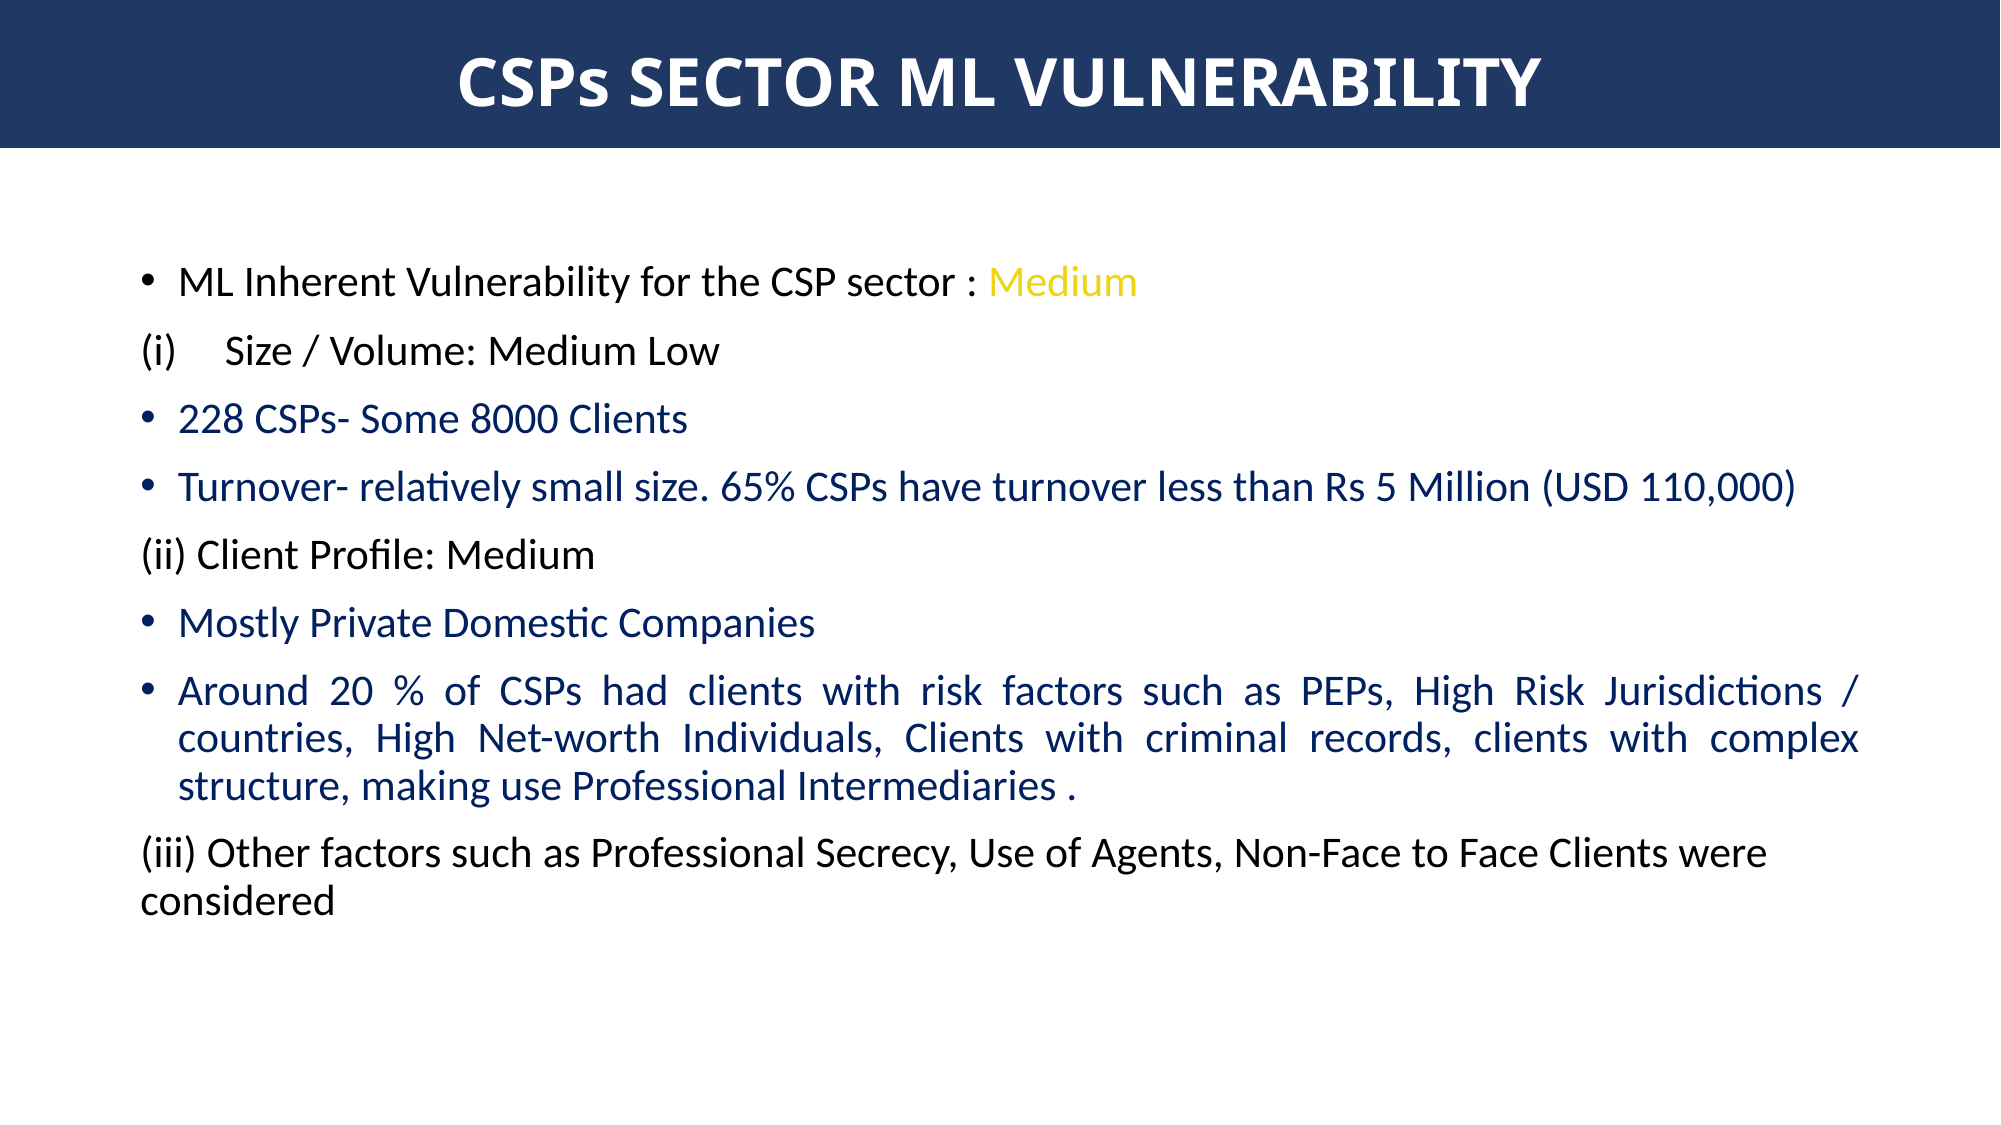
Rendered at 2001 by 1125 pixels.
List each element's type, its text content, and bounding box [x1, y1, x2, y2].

list ML Inherent Vulnerability for the CSP sector : Medium Size / Volume: Medium Low 228 CSPs- Some 8000 Clients Turnover- relatively small size. 65% CSPs have turnover less than Rs 5 Million (USD 110,000) (ii) Client Profile: Medium Mostly Private Domestic Companies Around 20 % of CSPs had clients with risk factors such as PEPs, High Risk Jurisdictions / countries, High Net-worth Individuals, Clients with criminal records, clients with complex structure, making use Professional Intermediaries . (iii) Other factors such as Professional Secrecy, Use of Agents, Non-Face to Face Clients were considered [124, 177, 1876, 1125]
title CSPs SECTOR ML VULNERABILITY [0, 0, 2000, 148]
